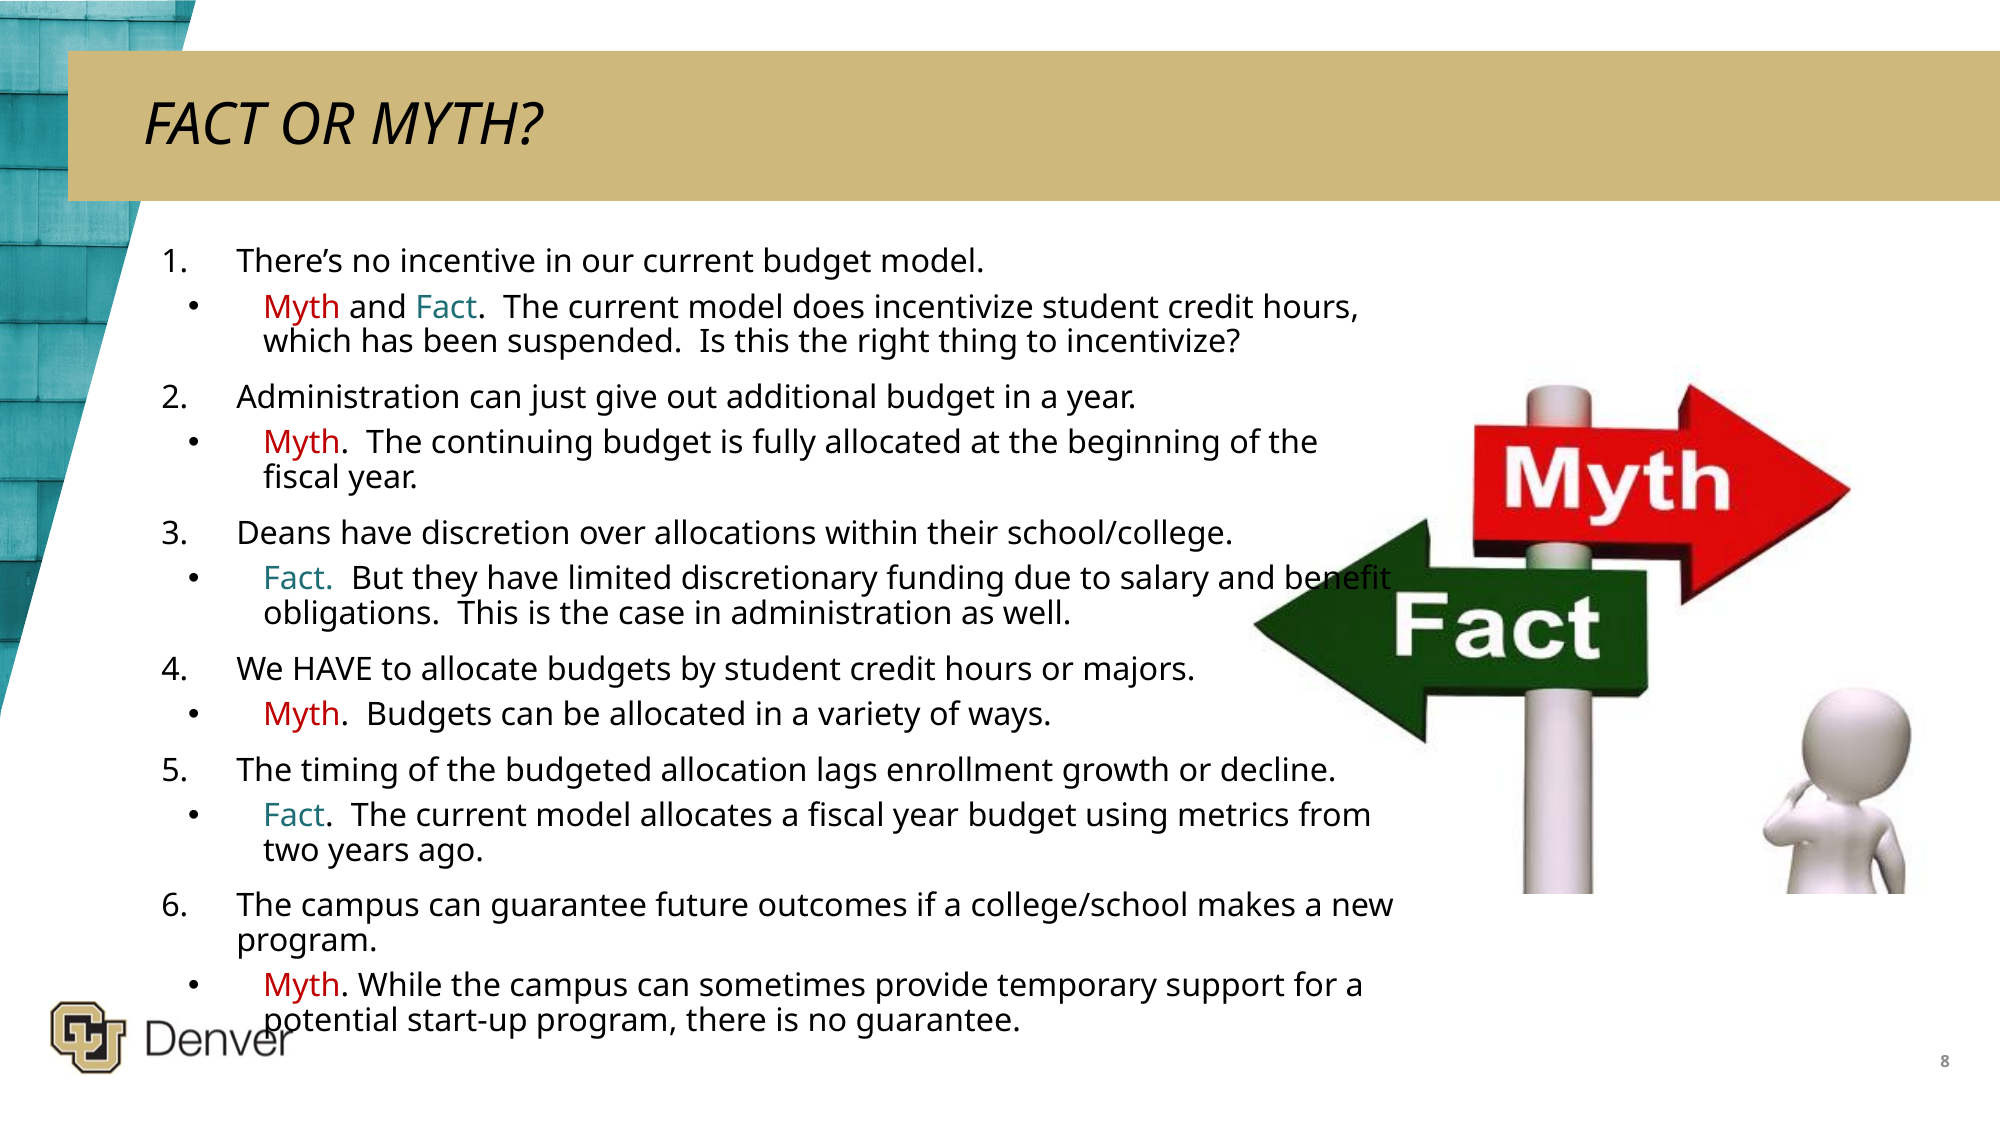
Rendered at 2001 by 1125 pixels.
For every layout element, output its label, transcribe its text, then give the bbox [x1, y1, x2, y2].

picture [0, 0, 196, 718]
text_box There’s no incentive in our current budget model. Myth and Fact. The current model does incentivize student credit hours, which has been suspended. Is this the right thing to incentivize? Administration can just give out additional budget in a year. Myth. The continuing budget is fully allocated at the beginning of the fiscal year. Deans have discretion over allocations within their school/college. Fact. But they have limited discretionary funding due to salary and benefit obligations. This is the case in administration as well. We HAVE to allocate budgets by student credit hours or majors. Myth. Budgets can be allocated in a variety of ways. The timing of the budgeted allocation lags enrollment growth or decline. Fact. The current model allocates a fiscal year budget using metrics from two years ago. The campus can guarantee future outcomes if a college/school makes a new program. Myth. While the campus can sometimes provide temporary support for a potential start-up program, there is no guarantee. [124, 237, 1413, 999]
title FACT OR MYTH? [68, 50, 2000, 201]
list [1224, 365, 1929, 894]
picture [50, 1001, 296, 1077]
slide_number 8 [1822, 999, 1950, 1075]
